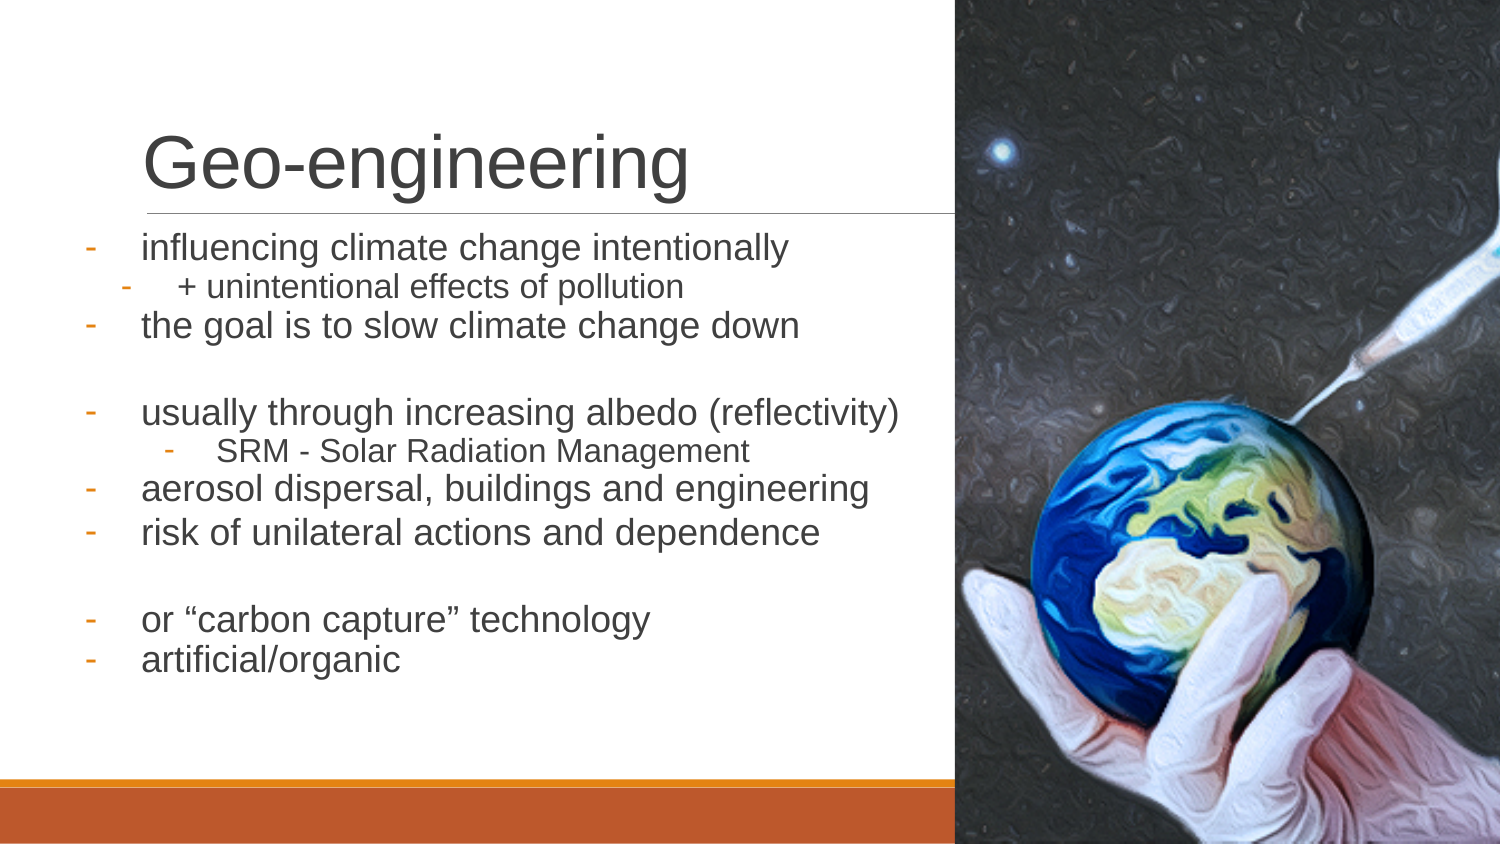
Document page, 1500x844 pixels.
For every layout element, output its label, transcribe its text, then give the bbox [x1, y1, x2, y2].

list influencing climate change intentionally + unintentional effects of pollution the goal is to slow climate change down usually through increasing albedo (reflectivity) SRM - Solar Radiation Management aerosol dispersal, buildings and engineering risk of unilateral actions and dependence or “carbon capture” technology artificial/organic [51, 213, 951, 844]
title Geo-engineering [127, 112, 951, 213]
picture [954, 0, 1500, 844]
